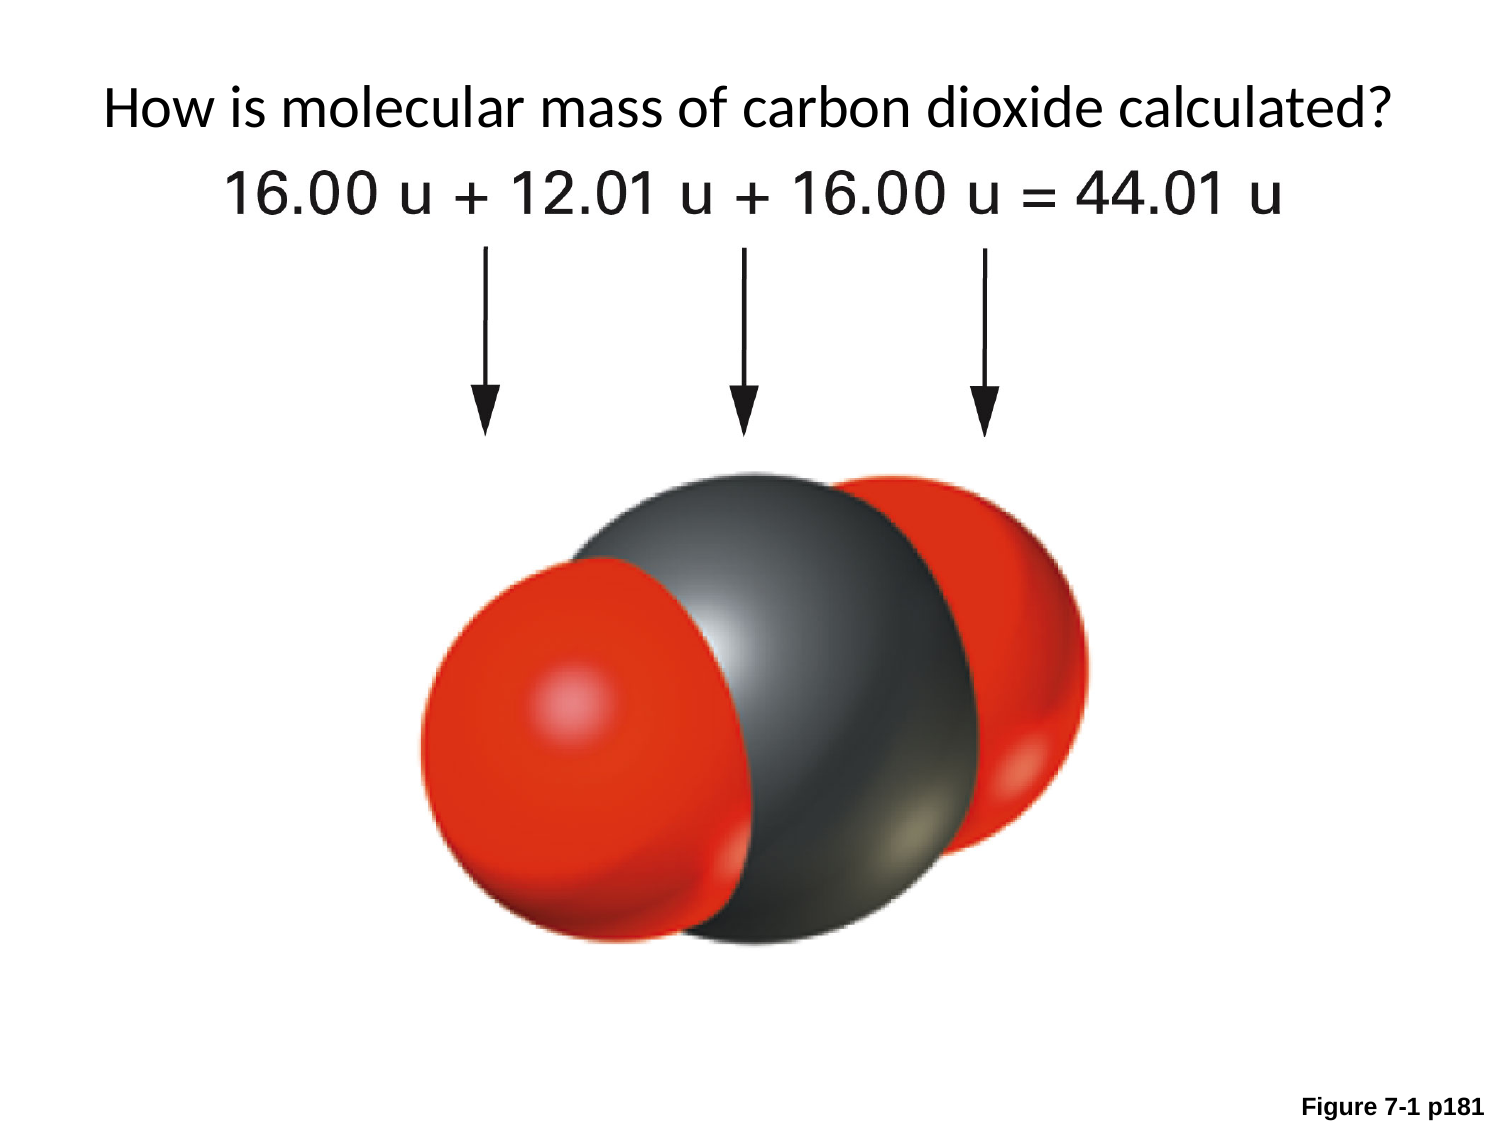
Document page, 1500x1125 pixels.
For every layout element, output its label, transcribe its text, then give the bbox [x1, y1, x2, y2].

title How is molecular mass of carbon dioxide calculated? [75, 45, 1425, 163]
picture [219, 162, 1285, 984]
text_box Figure 7-1 p181 [1286, 1083, 1500, 1125]
